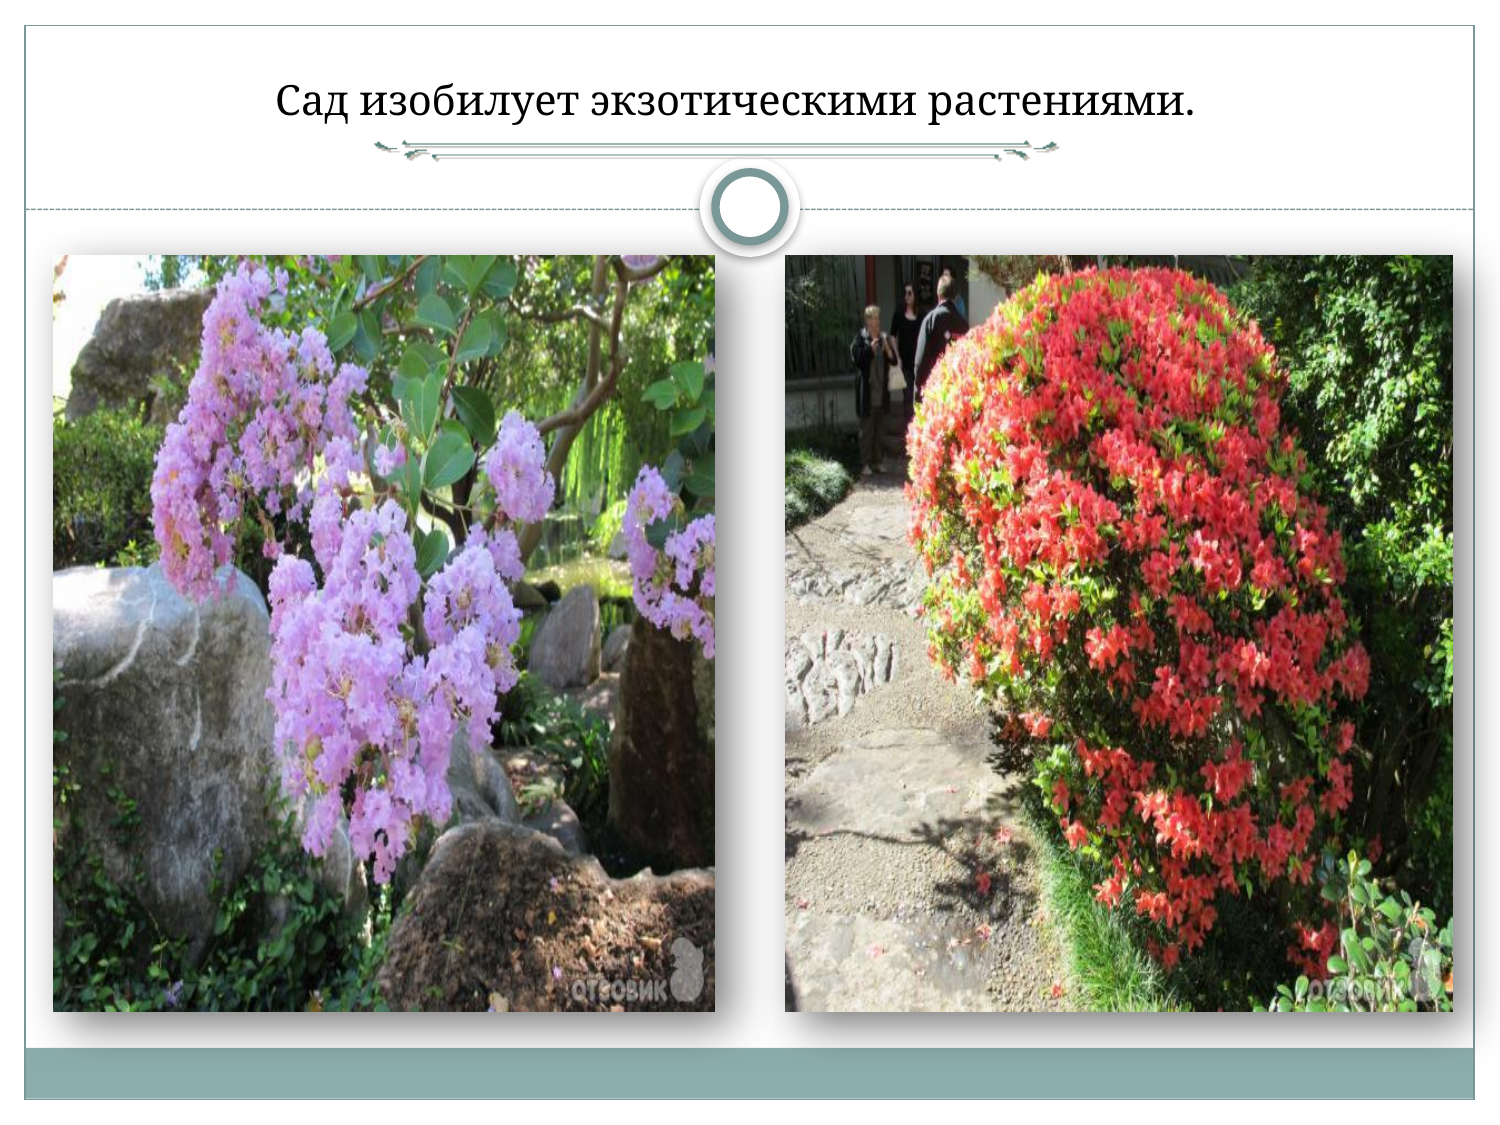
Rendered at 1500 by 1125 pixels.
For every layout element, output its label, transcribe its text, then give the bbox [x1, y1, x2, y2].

picture [52, 255, 715, 1012]
picture [785, 255, 1453, 1012]
text_box Сад изобилует экзотическими растениями. [0, 66, 1471, 132]
picture [371, 136, 1065, 172]
